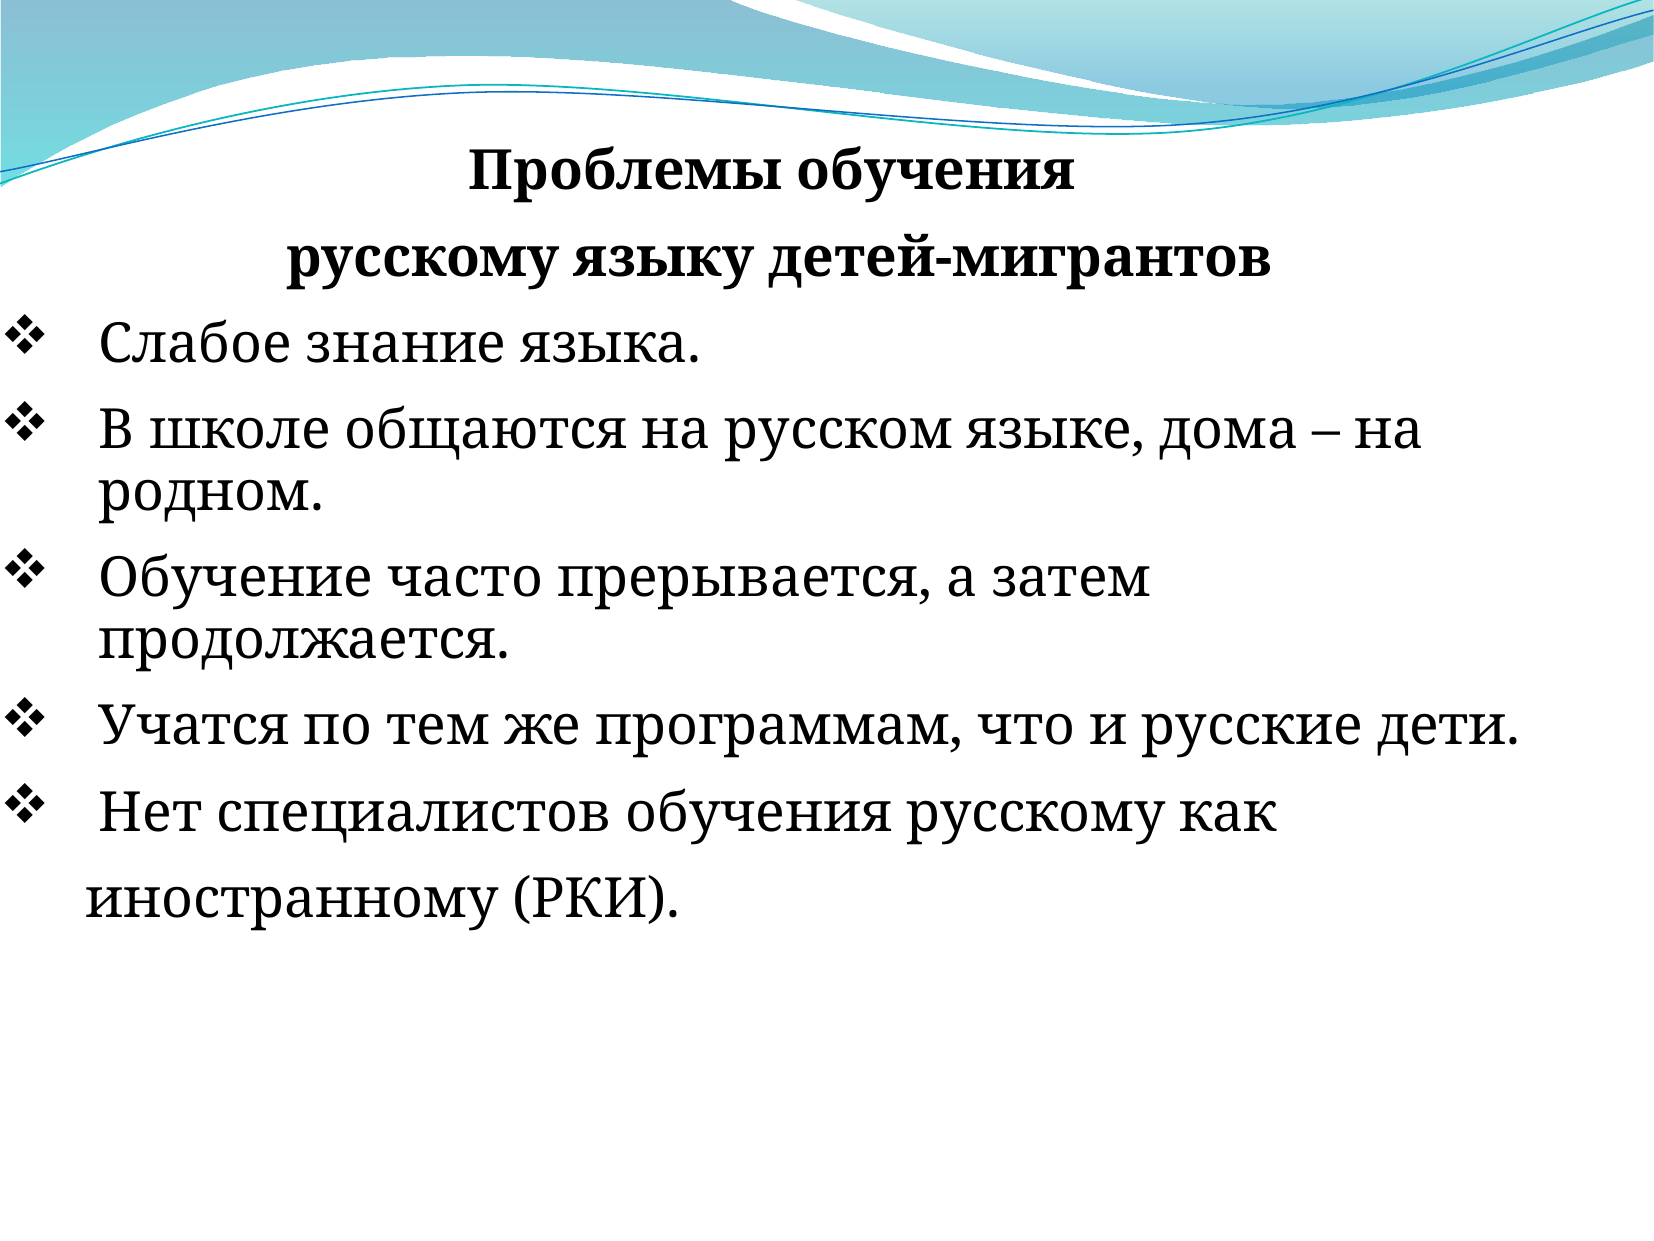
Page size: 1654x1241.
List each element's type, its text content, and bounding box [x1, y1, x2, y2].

list Проблемы обучения русскому языку детей-мигрантов Слабое знание языка. В школе общаются на русском языке, дома – на родном. Обучение часто прерывается, а затем продолжается. Учатся по тем же программам, что и русские дети. Нет специалистов обучения русскому как иностранному (РКИ). [0, 135, 1560, 1241]
